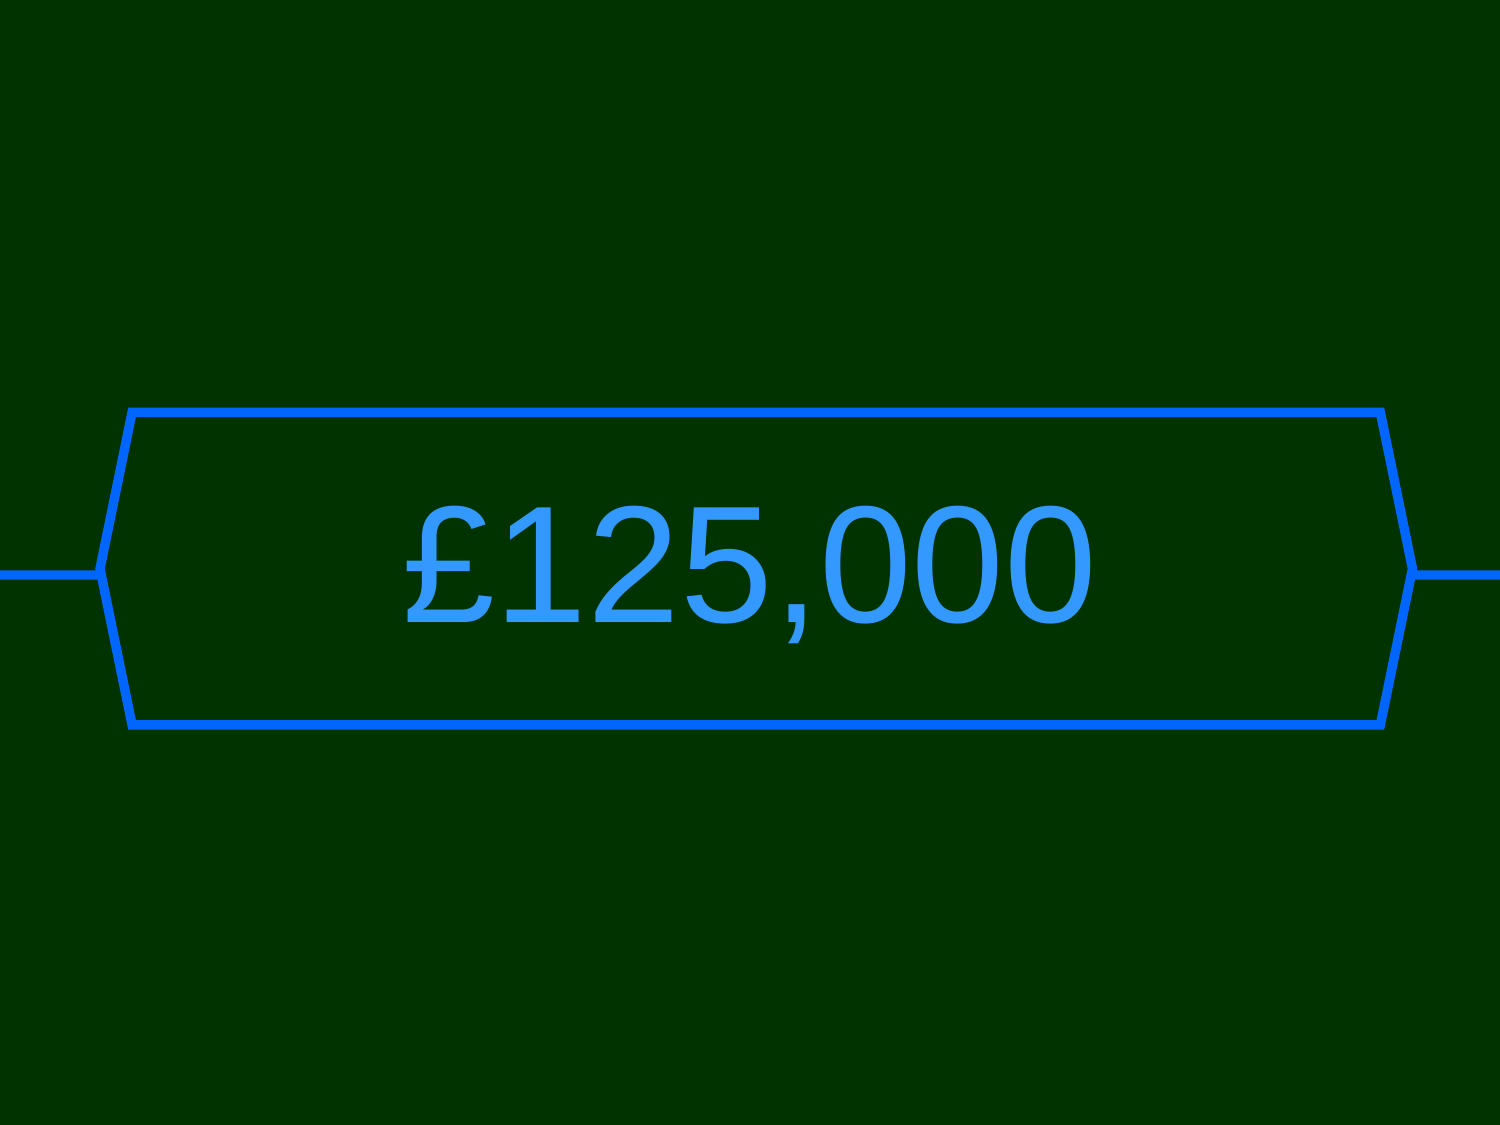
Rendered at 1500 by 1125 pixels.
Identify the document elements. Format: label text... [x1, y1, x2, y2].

text_box [99, 510, 112, 628]
text_box [116, 412, 1413, 725]
title £125,000 [112, 462, 1388, 650]
